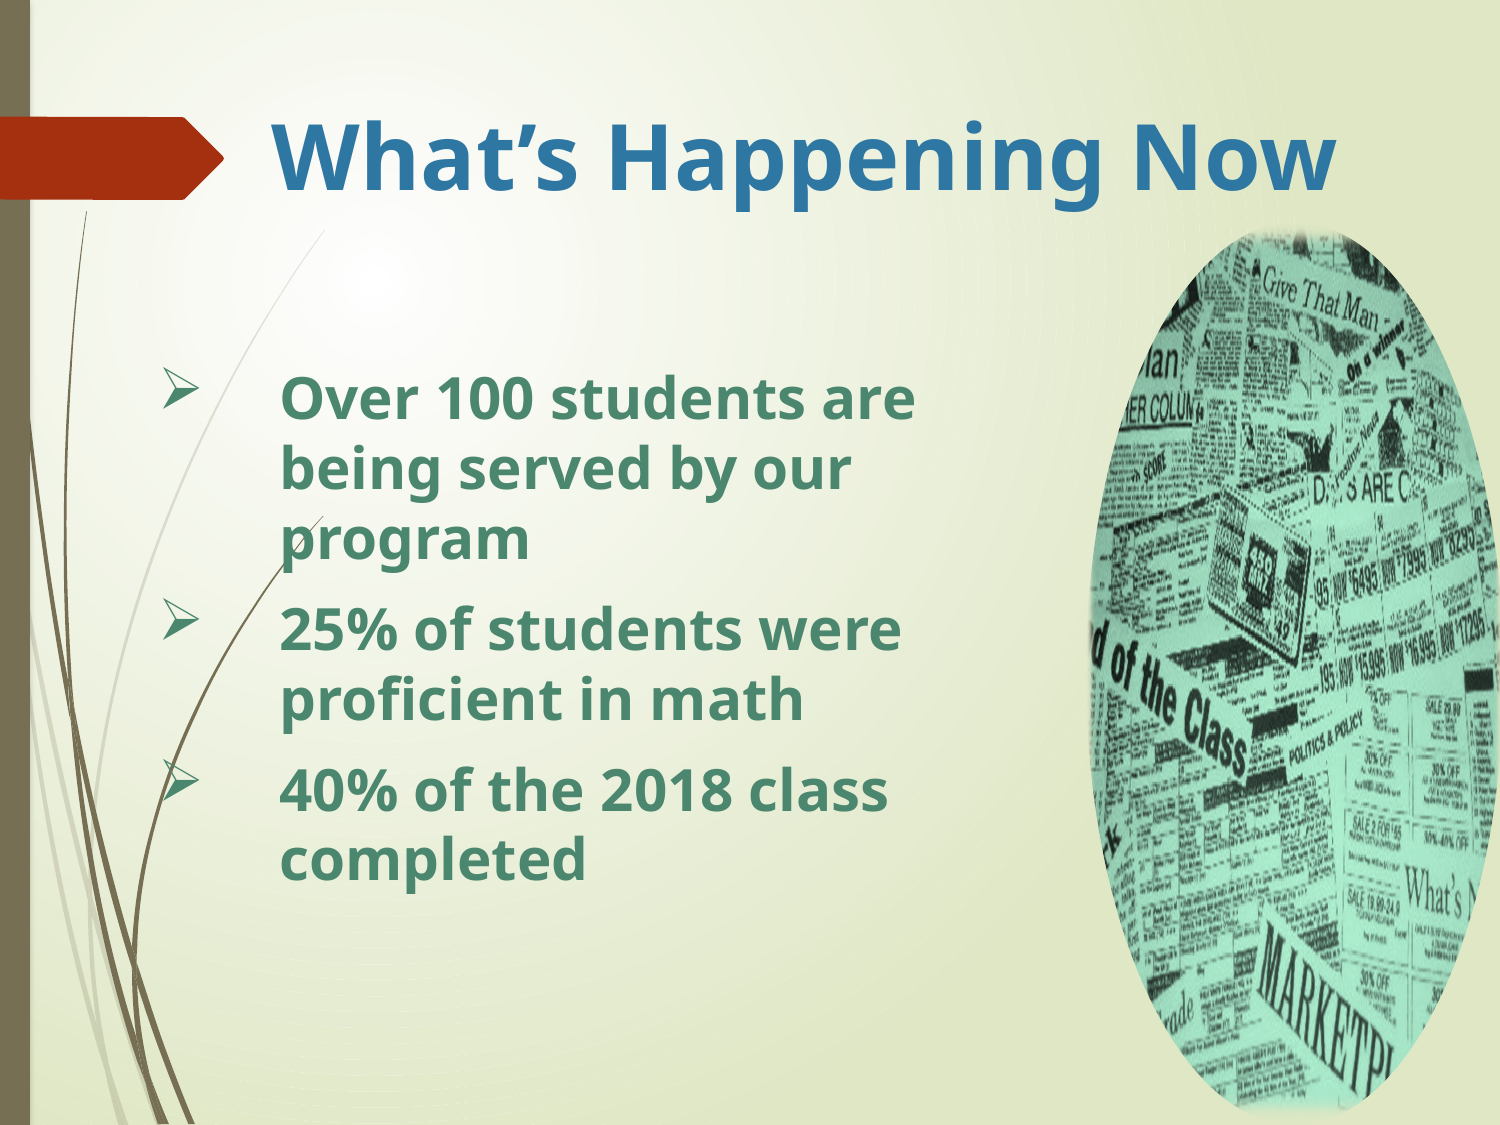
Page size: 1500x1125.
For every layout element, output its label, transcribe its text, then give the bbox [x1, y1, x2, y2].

title What’s Happening Now [256, 91, 1500, 238]
text_box [55, 207, 1408, 268]
text_box Over 100 students are being served by our program 25% of students were proficient in math 40% of the 2018 class completed [143, 353, 1086, 900]
text_box [1086, 221, 1500, 1125]
